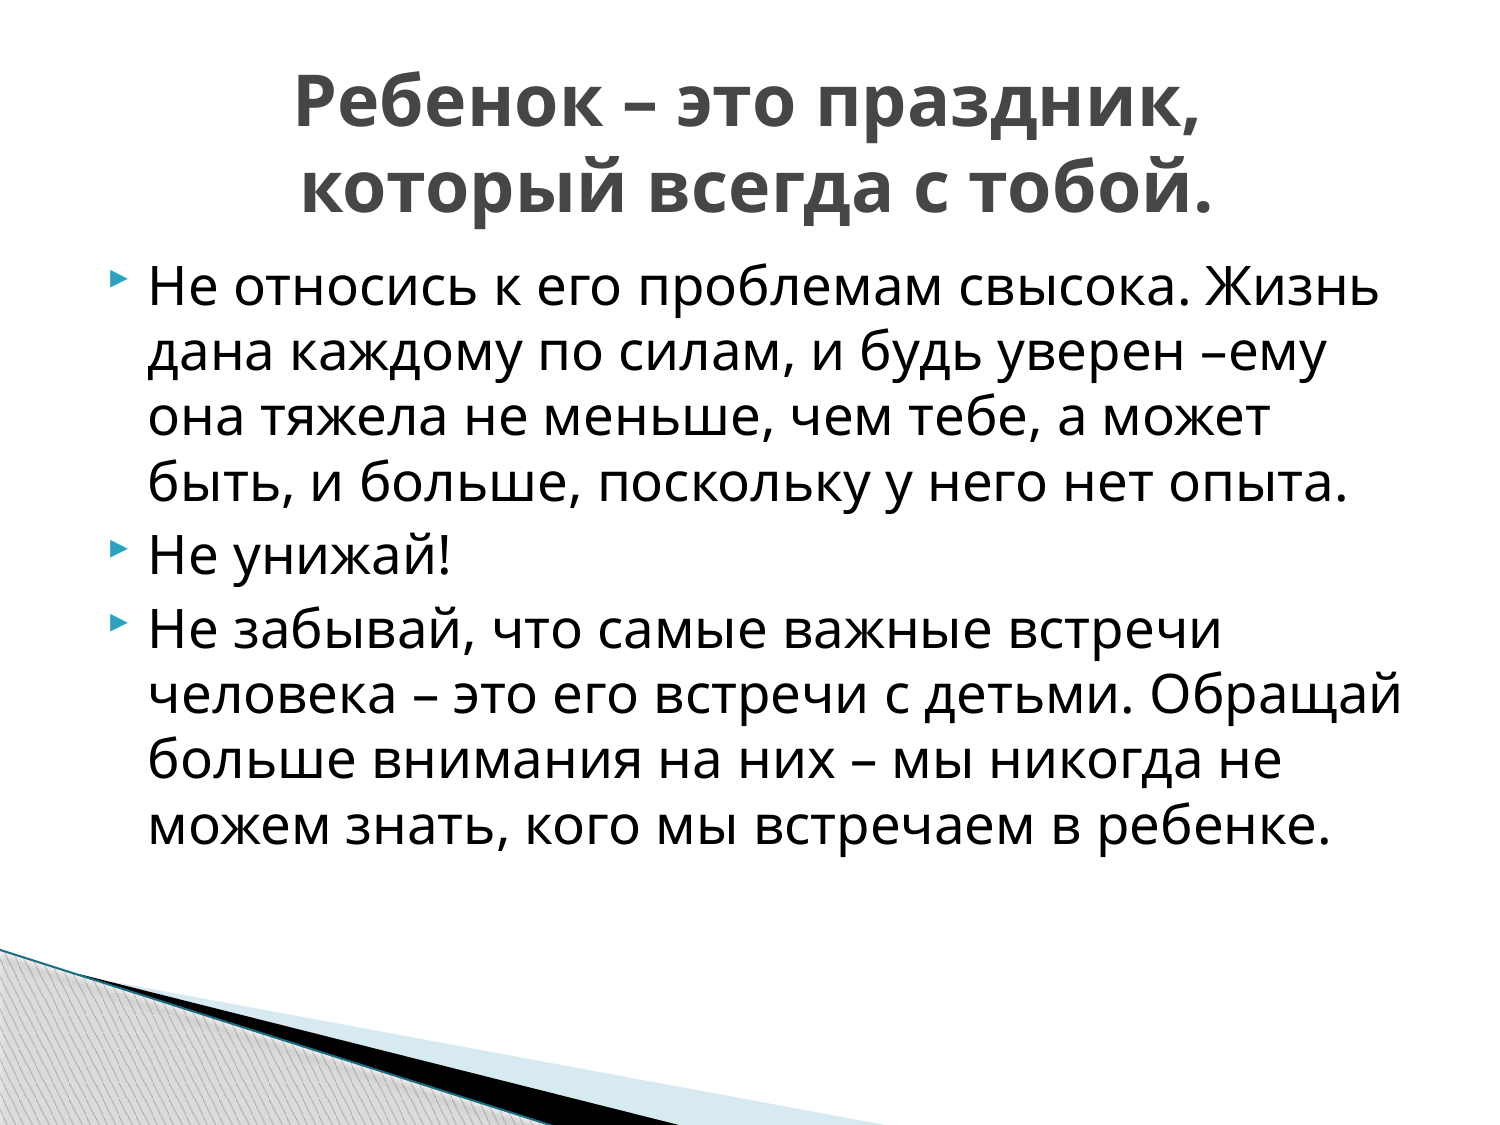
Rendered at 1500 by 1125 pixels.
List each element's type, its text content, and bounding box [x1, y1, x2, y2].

title Ребенок – это праздник, который всегда с тобой. [82, 46, 1432, 235]
list Не относись к его проблемам свысока. Жизнь дана каждому по силам, и будь уверен –ему она тяжела не меньше, чем тебе, а может быть, и больше, поскольку у него нет опыта. Не унижай! Не забывай, что самые важные встречи человека – это его встречи с детьми. Обращай больше внимания на них – мы никогда не можем знать, кого мы встречаем в ребенке. [75, 243, 1425, 986]
